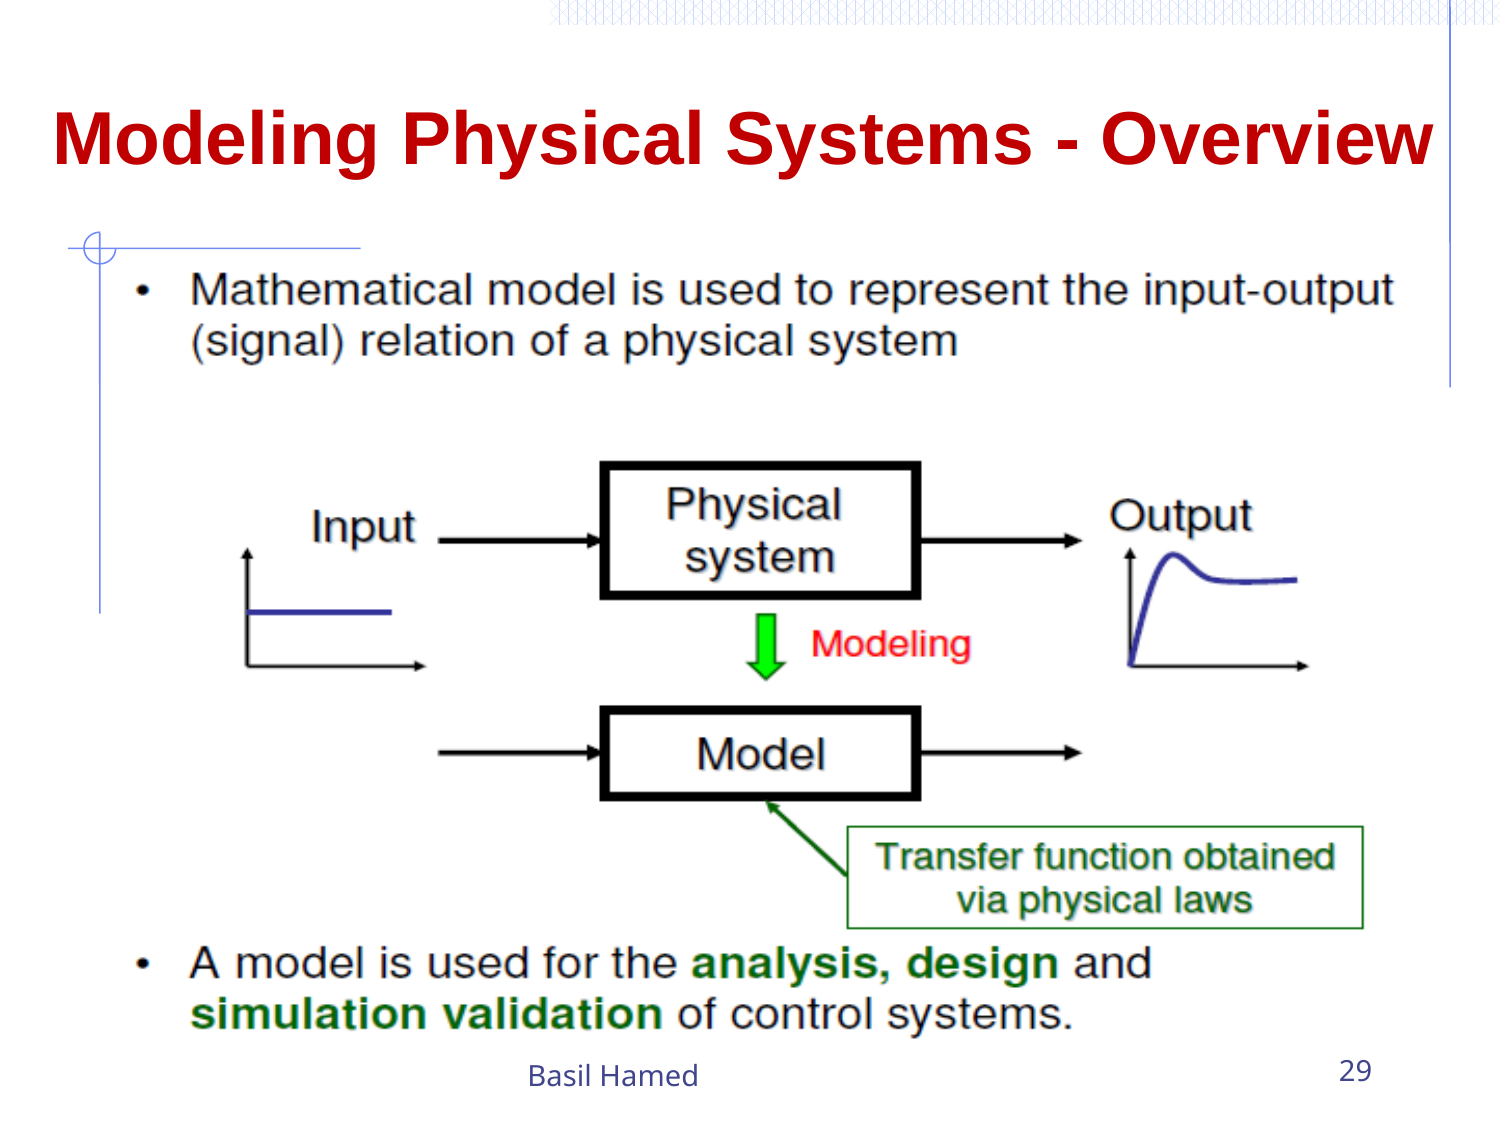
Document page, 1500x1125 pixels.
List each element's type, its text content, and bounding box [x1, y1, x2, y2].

title Modeling Physical Systems - Overview [12, 50, 1475, 188]
footer Basil Hamed [512, 1060, 988, 1100]
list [112, 262, 1438, 1051]
slide_number 29 [1074, 1060, 1388, 1100]
